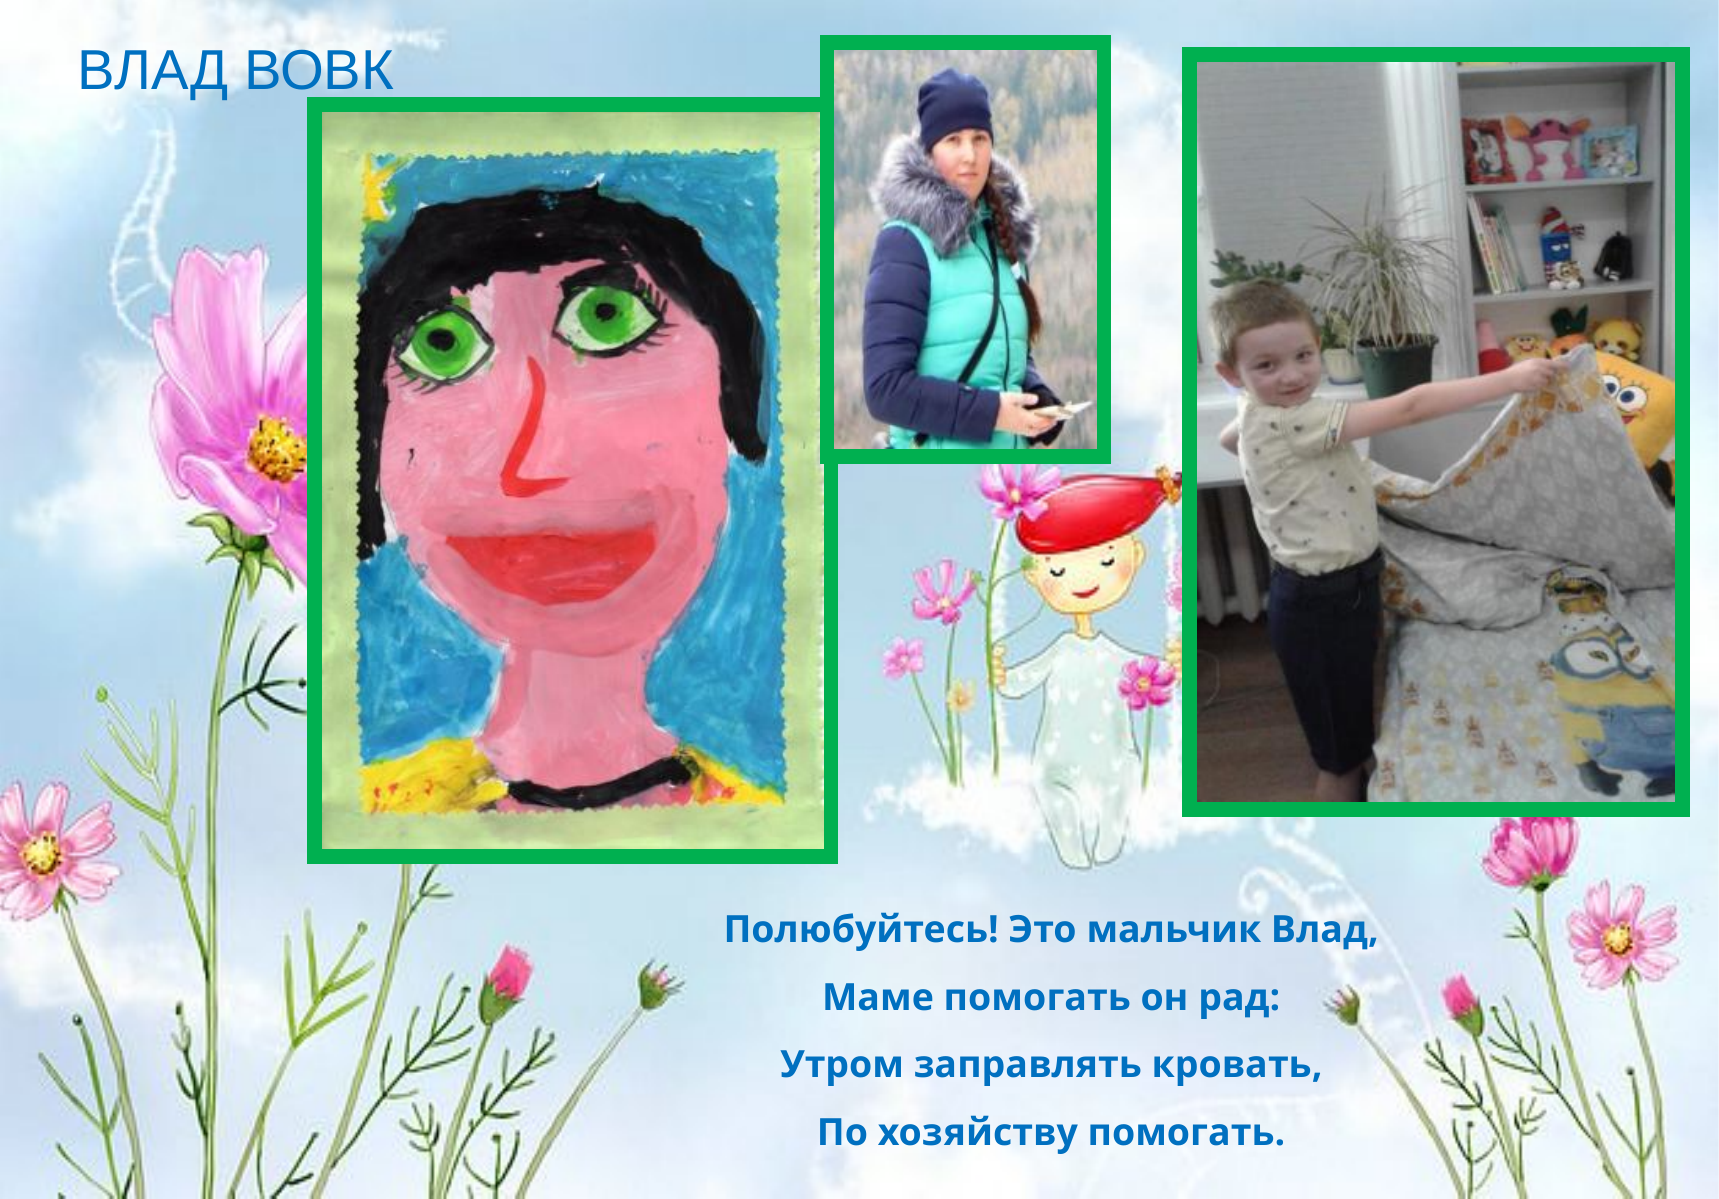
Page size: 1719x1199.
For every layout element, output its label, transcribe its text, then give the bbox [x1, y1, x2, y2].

text_box ВЛАД ВОВК [60, 24, 412, 109]
picture [0, 0, 1719, 1199]
text_box Полюбуйтесь! Это мальчик Влад, Маме помогать он рад: Утром заправлять кровать, По хозяйству помогать. [621, 874, 1482, 1162]
